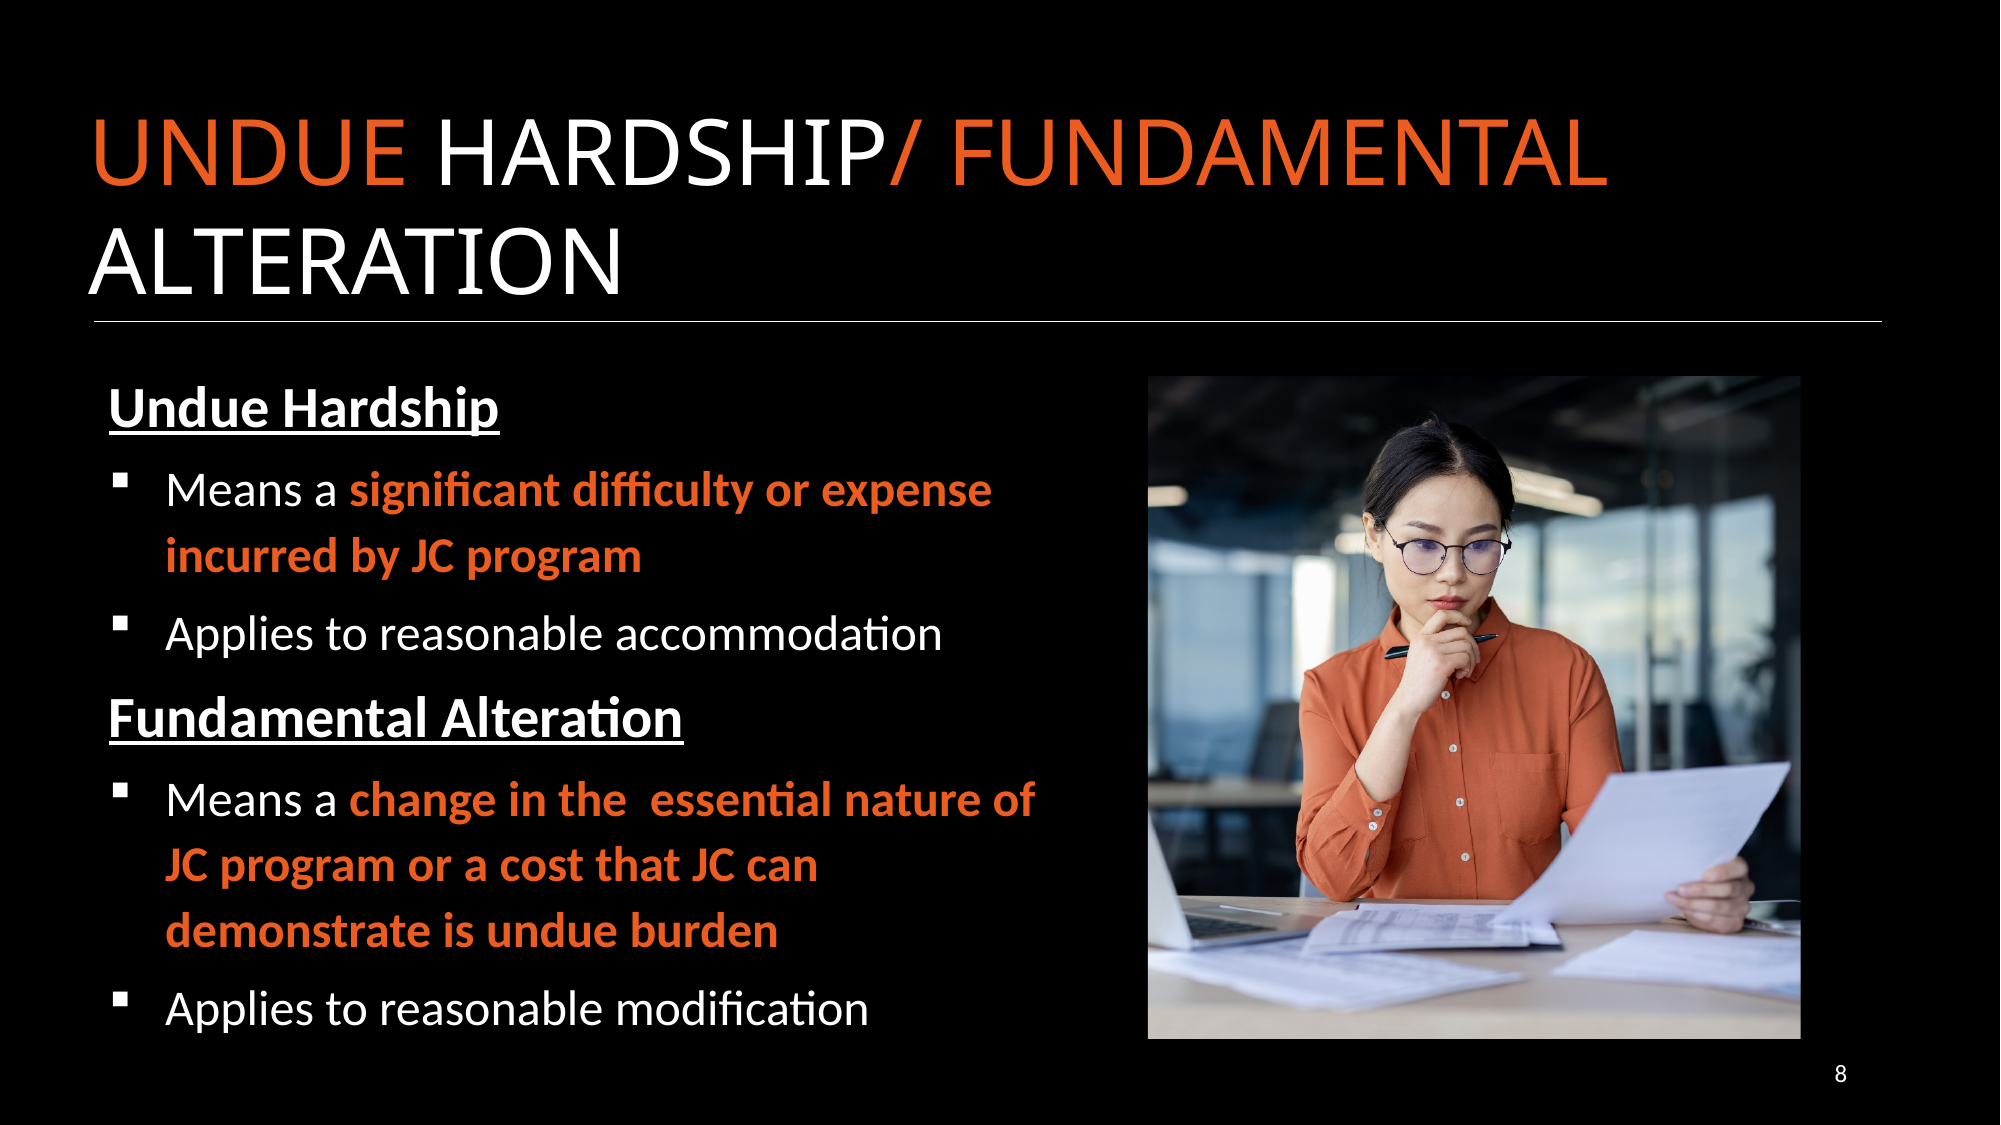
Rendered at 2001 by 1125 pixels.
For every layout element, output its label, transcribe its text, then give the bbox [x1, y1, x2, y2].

picture [1147, 376, 1801, 1039]
text_box 8 [1412, 1042, 1863, 1103]
text_box Undue Hardship Means a significant difficulty or expense incurred by JC program Applies to reasonable accommodation Fundamental Alteration Means a change in the essential nature of JC program or a cost that JC can demonstrate is undue burden Applies to reasonable modification [94, 355, 1070, 1043]
text_box UNDUE HARDSHIP/ FUNDAMENTAL ALTERATION [73, 85, 1927, 321]
